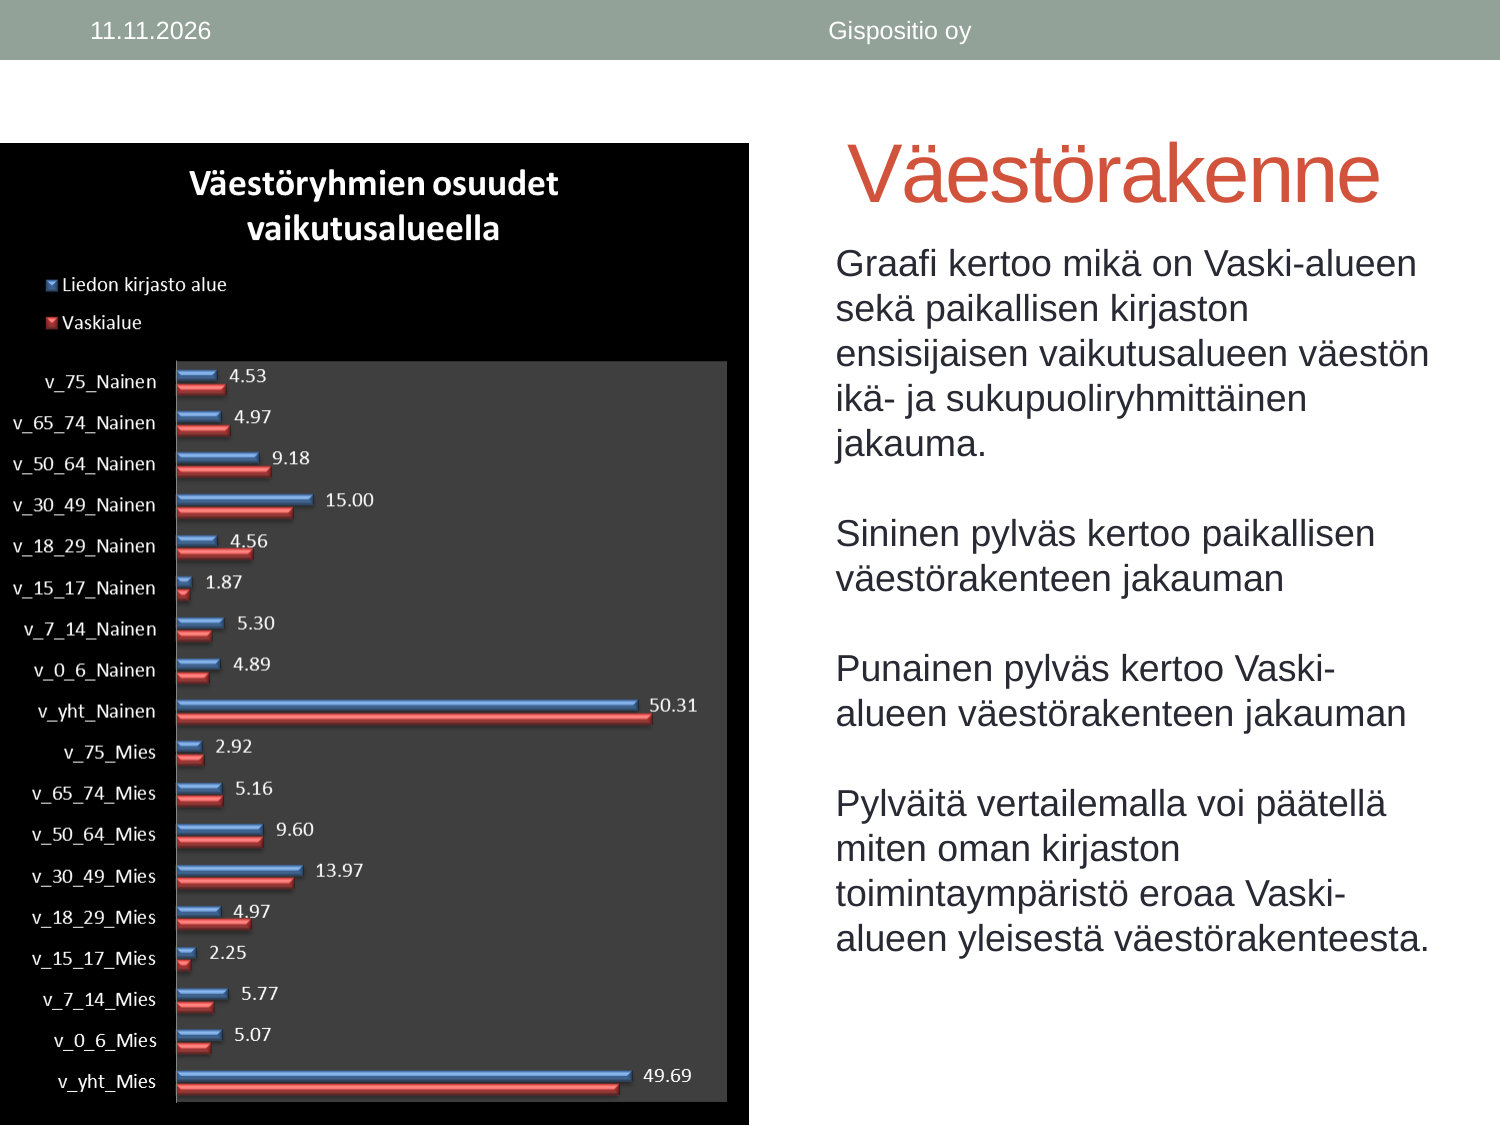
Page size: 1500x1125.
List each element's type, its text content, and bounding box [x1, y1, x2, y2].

picture [0, 143, 750, 1125]
title Väestörakenne [832, 87, 1425, 231]
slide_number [75, 3, 550, 57]
text_box Graafi kertoo mikä on Vaski-alueen sekä paikallisen kirjaston ensisijaisen vaikutusalueen väestön ikä- ja sukupuoliryhmittäinen jakauma. Sininen pylväs kertoo paikallisen väestörakenteen jakauman Punainen pylväs kertoo Vaski-alueen väestörakenteen jakauman Pylväitä vertailemalla voi päätellä miten oman kirjaston toimintaympäristö eroaa Vaski-alueen yleisestä väestörakenteesta. [820, 231, 1459, 967]
footer Gispositio oy [562, 3, 1238, 57]
